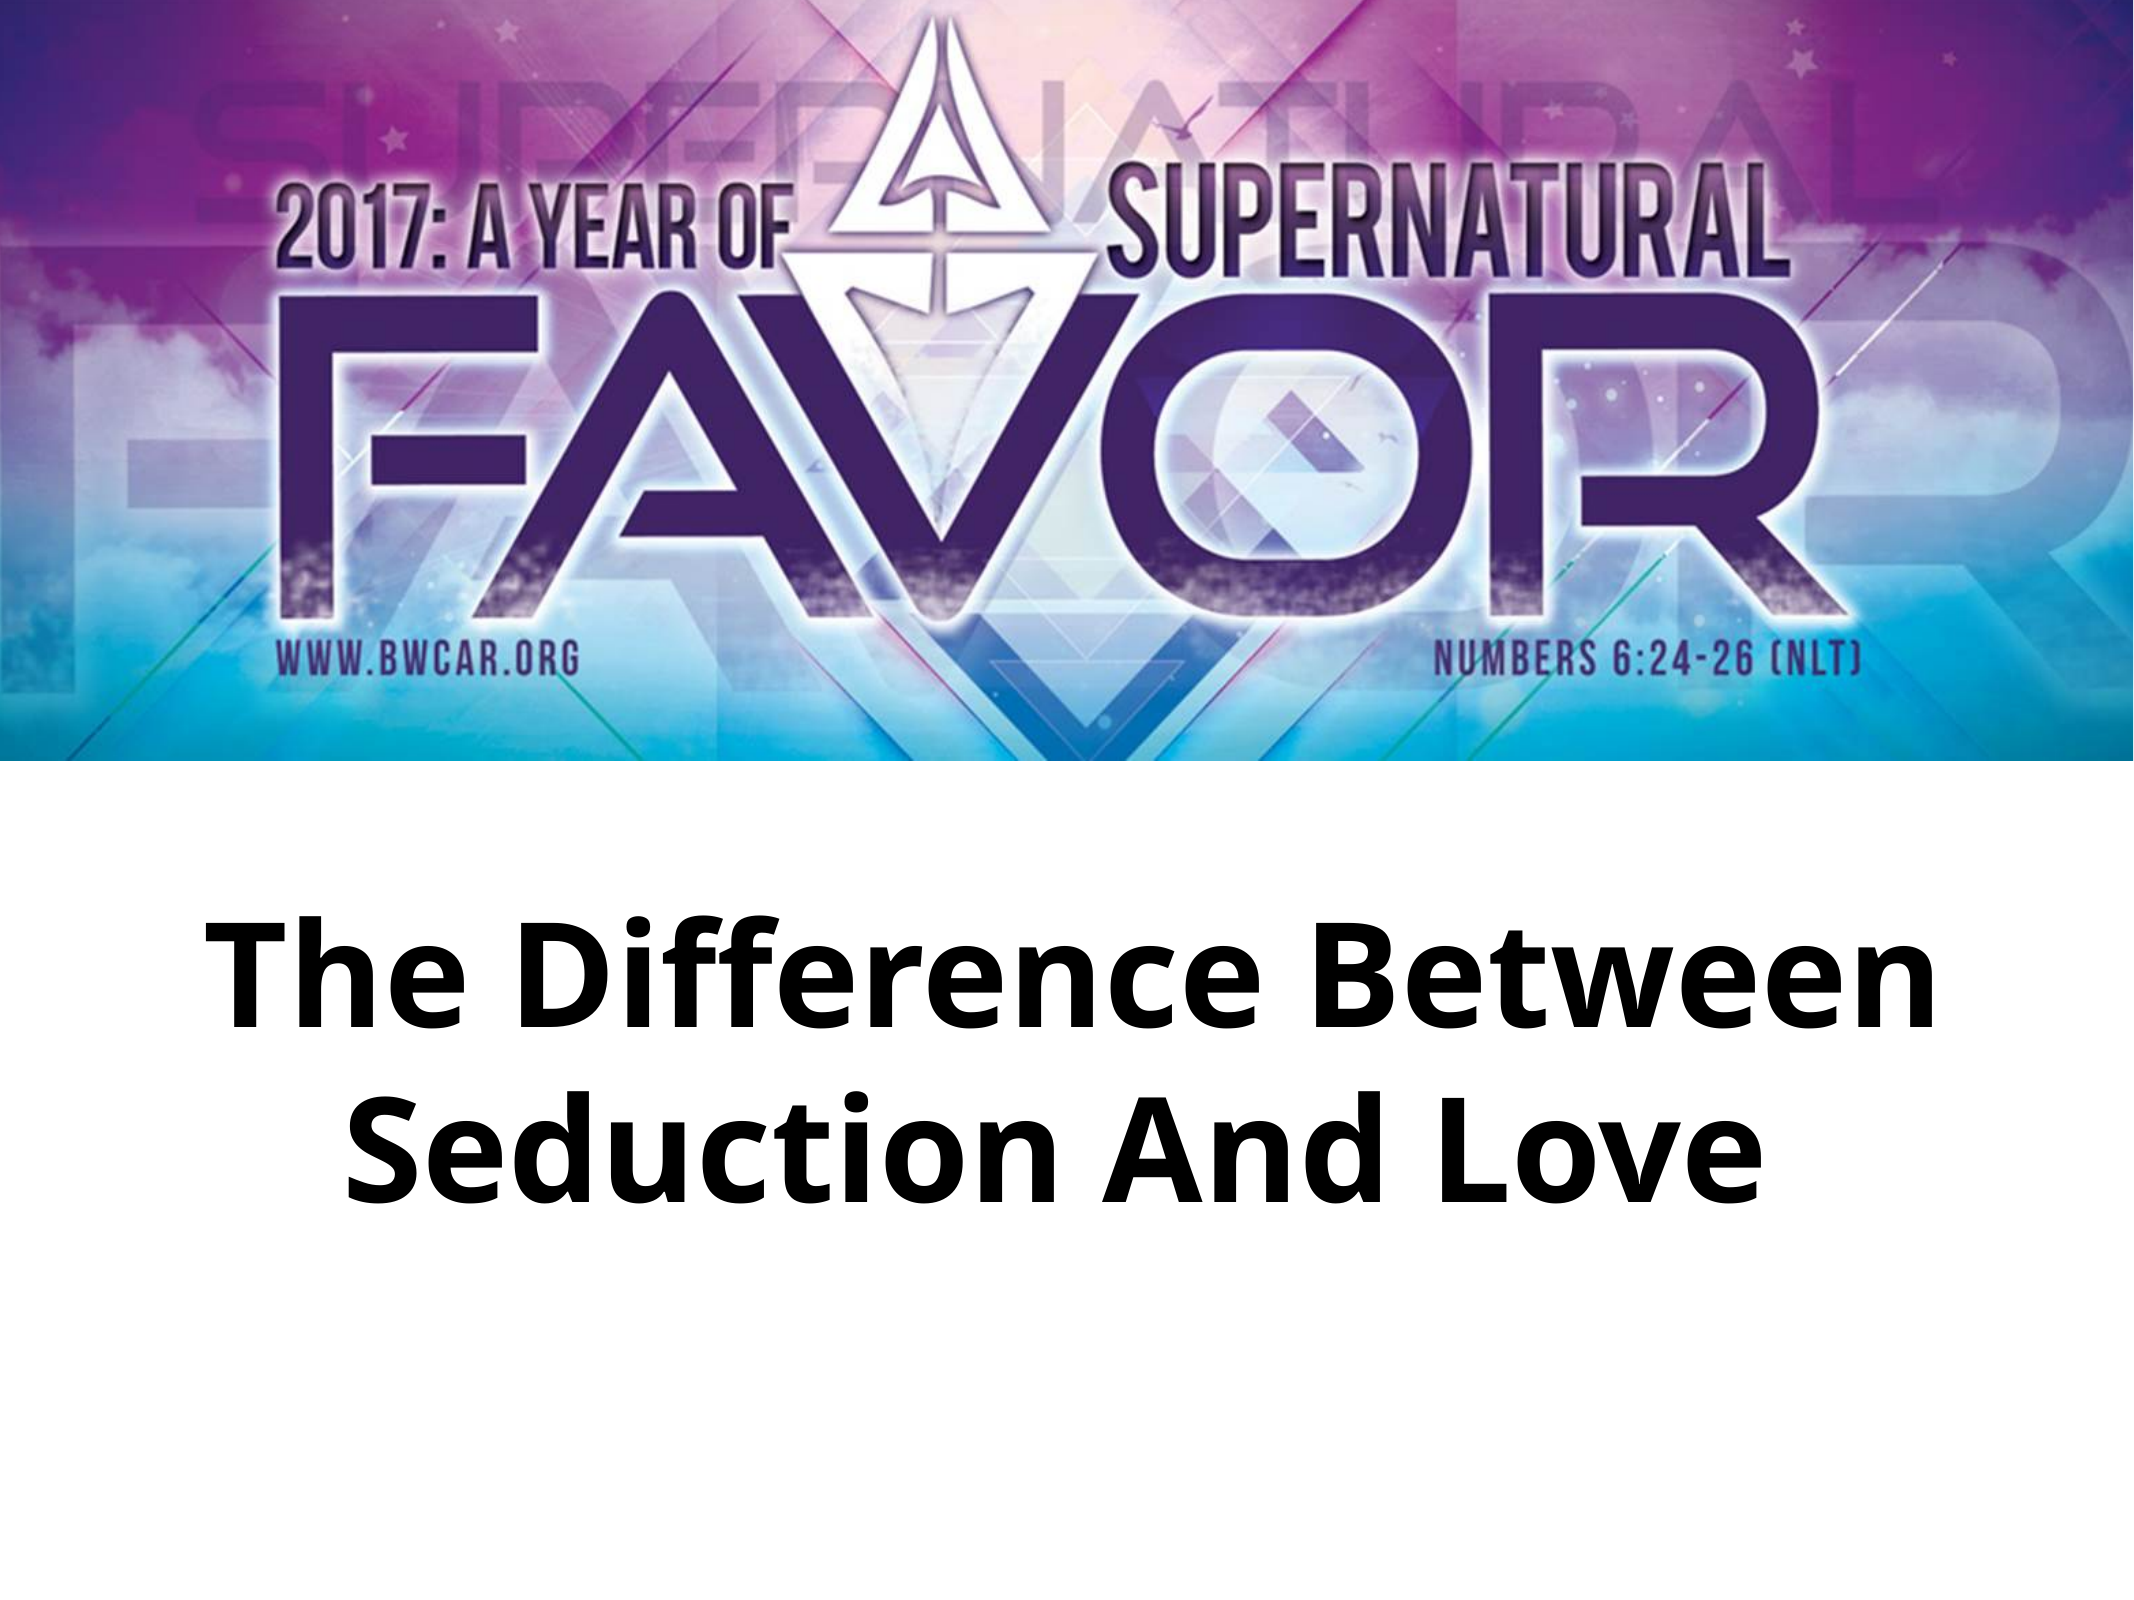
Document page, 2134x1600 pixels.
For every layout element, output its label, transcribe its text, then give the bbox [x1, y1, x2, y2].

picture [670, 752, 684, 761]
picture [0, 0, 2134, 761]
text_box The Difference Between Seduction And Love [0, 873, 2132, 1241]
